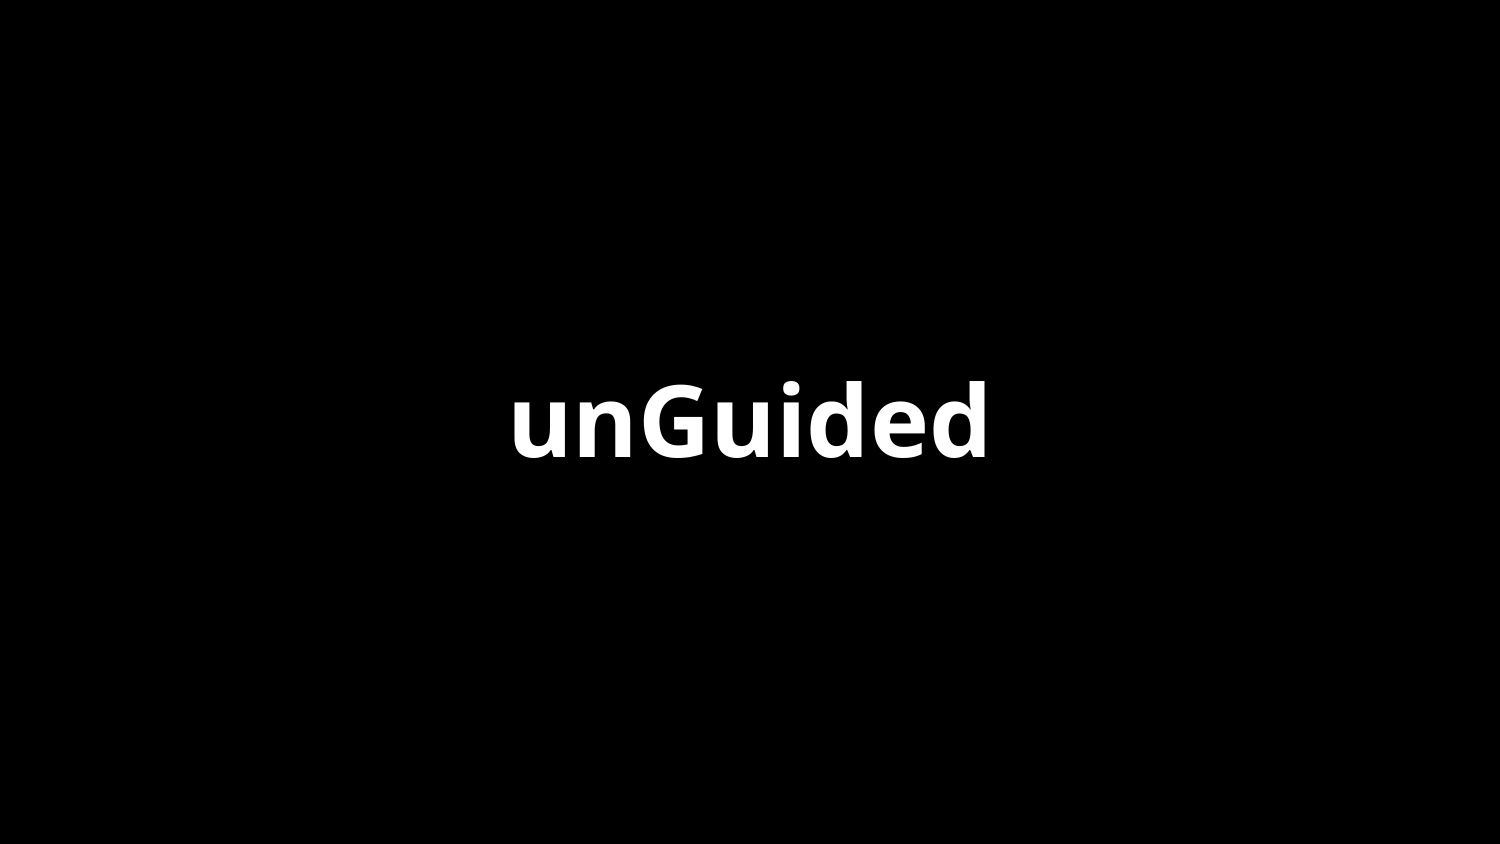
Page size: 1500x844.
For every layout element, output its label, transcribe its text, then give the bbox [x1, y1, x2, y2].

title unGuided [75, 351, 1425, 493]
